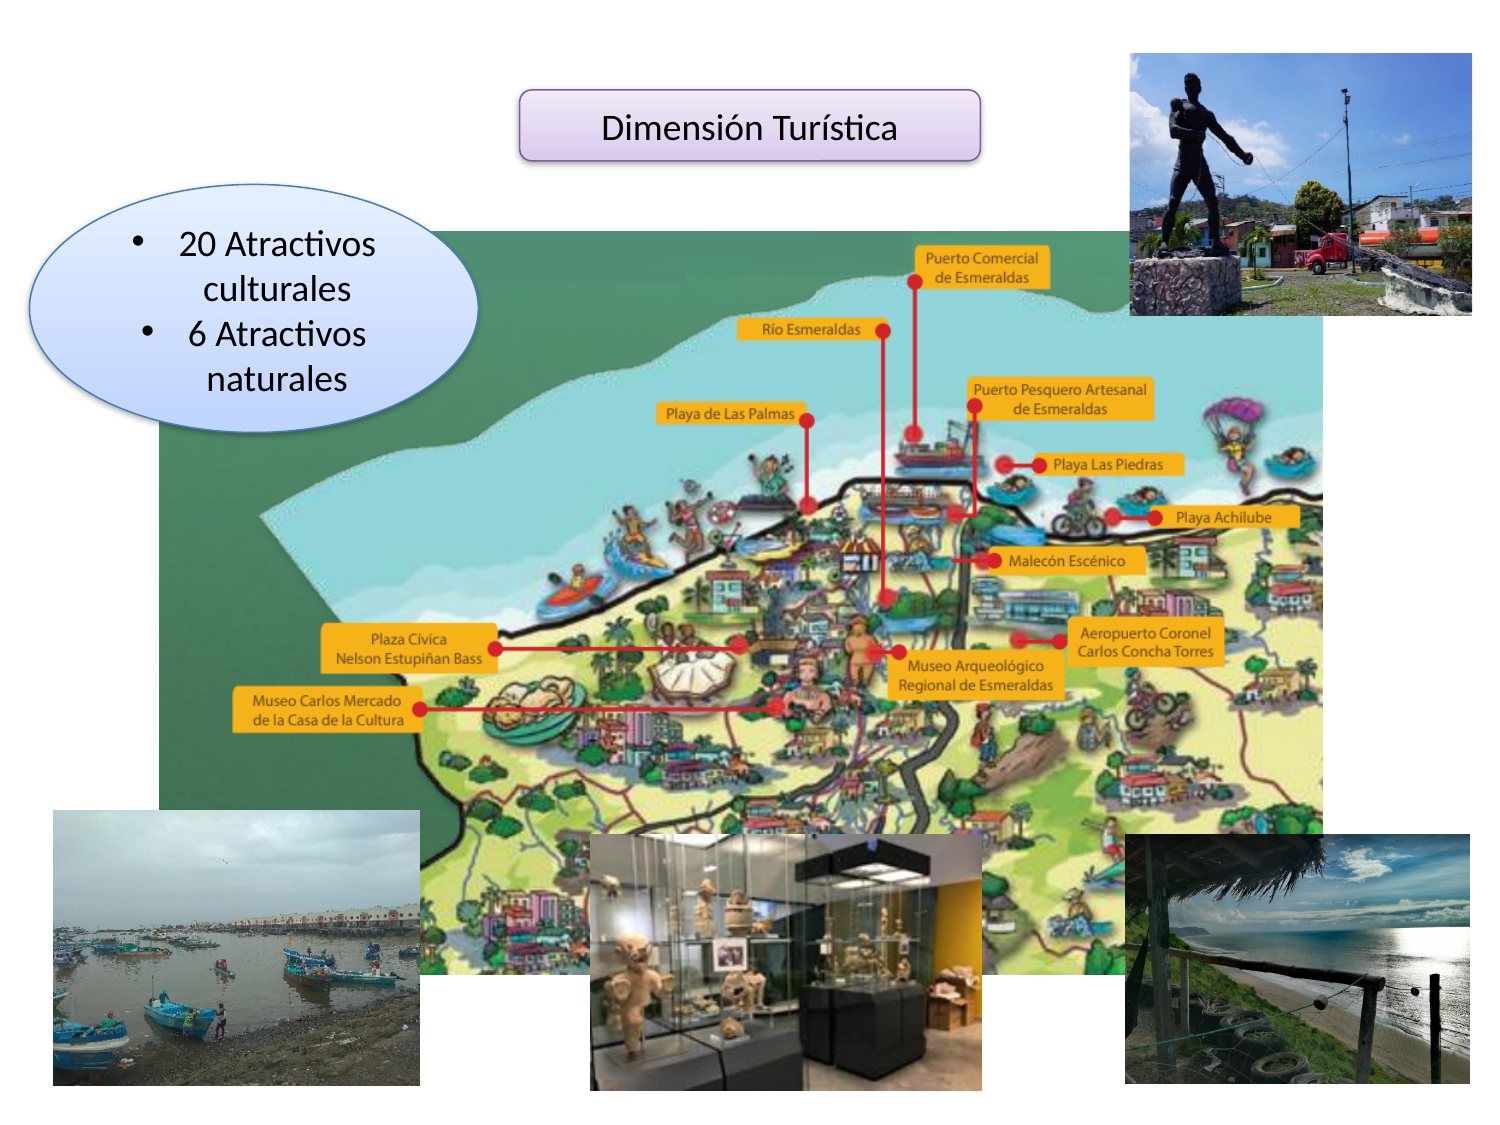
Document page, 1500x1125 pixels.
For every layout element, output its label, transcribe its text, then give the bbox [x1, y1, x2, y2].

picture [1129, 52, 1473, 317]
text_box Dimensión Turística [518, 89, 982, 162]
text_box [1125, 834, 1471, 1084]
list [159, 231, 1323, 975]
picture [52, 810, 420, 1086]
text_box 20 Atractivos culturales 6 Atractivos naturales [28, 183, 430, 421]
picture [590, 834, 982, 1091]
